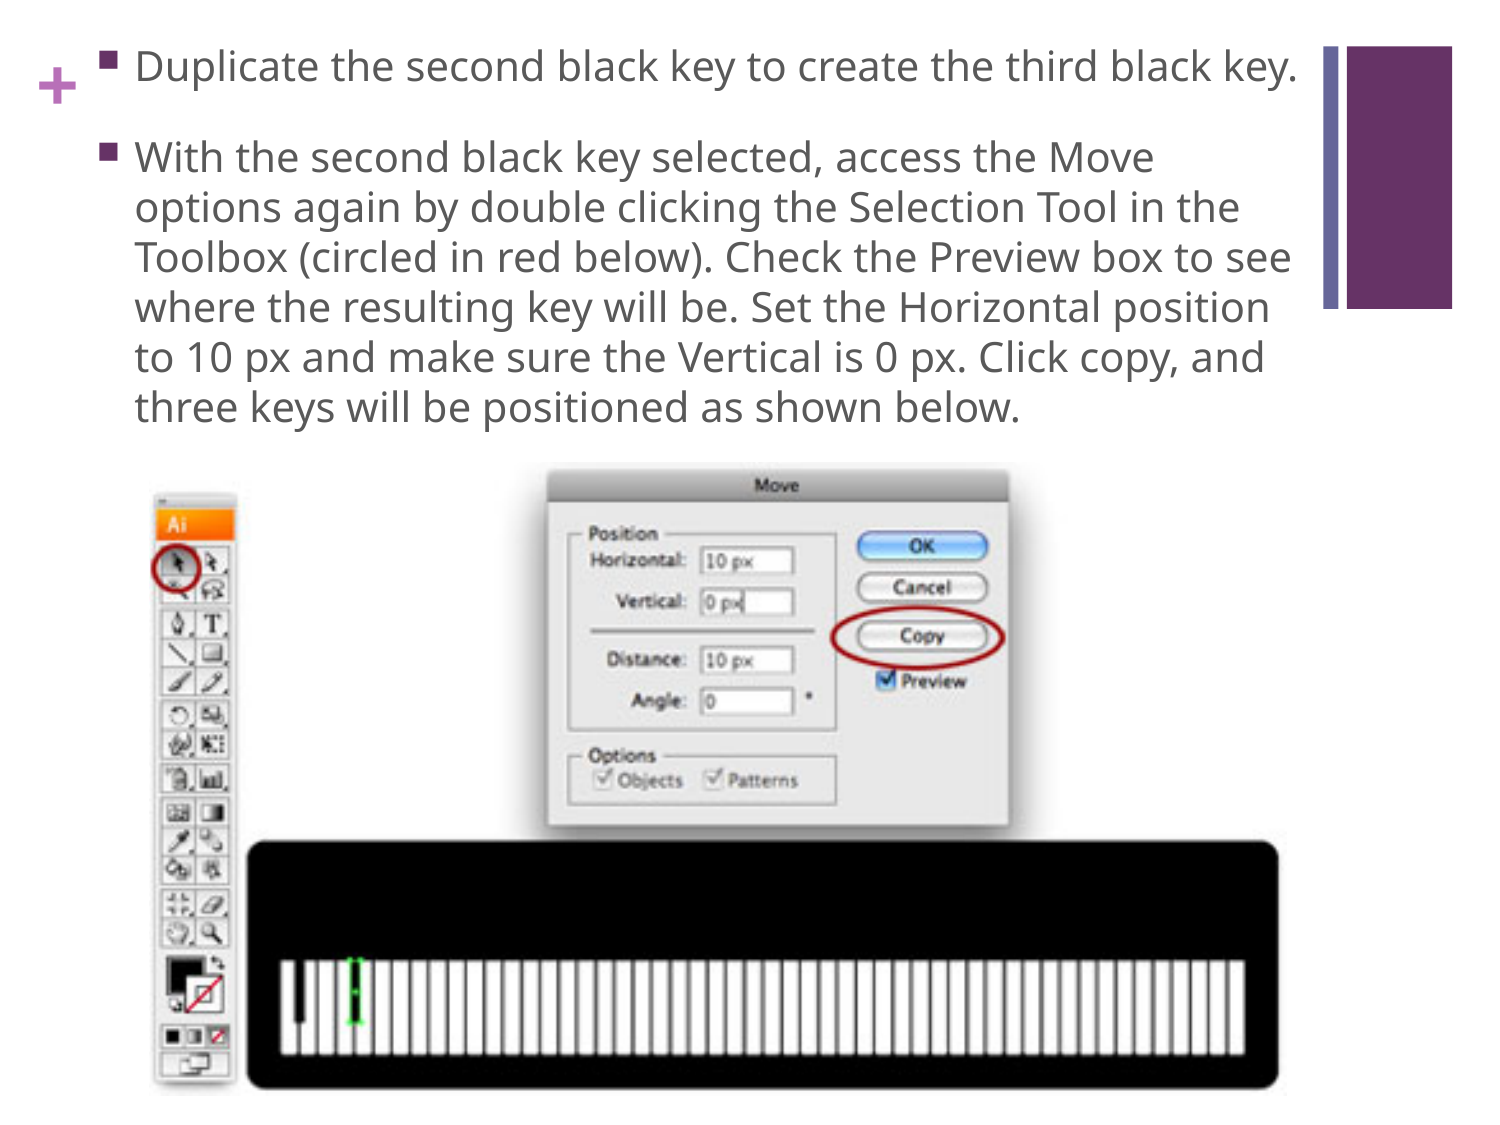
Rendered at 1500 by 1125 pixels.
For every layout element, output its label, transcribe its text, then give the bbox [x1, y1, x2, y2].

picture [148, 462, 1287, 1096]
list Duplicate the second black key to create the third black key. With the second black key selected, access the Move options again by double clicking the Selection Tool in the Toolbox (circled in red below). Check the Preview box to see where the resulting key will be. Set the Horizontal position to 10 px and make sure the Vertical is 0 px. Click copy, and three keys will be positioned as shown below. [81, 31, 1322, 463]
